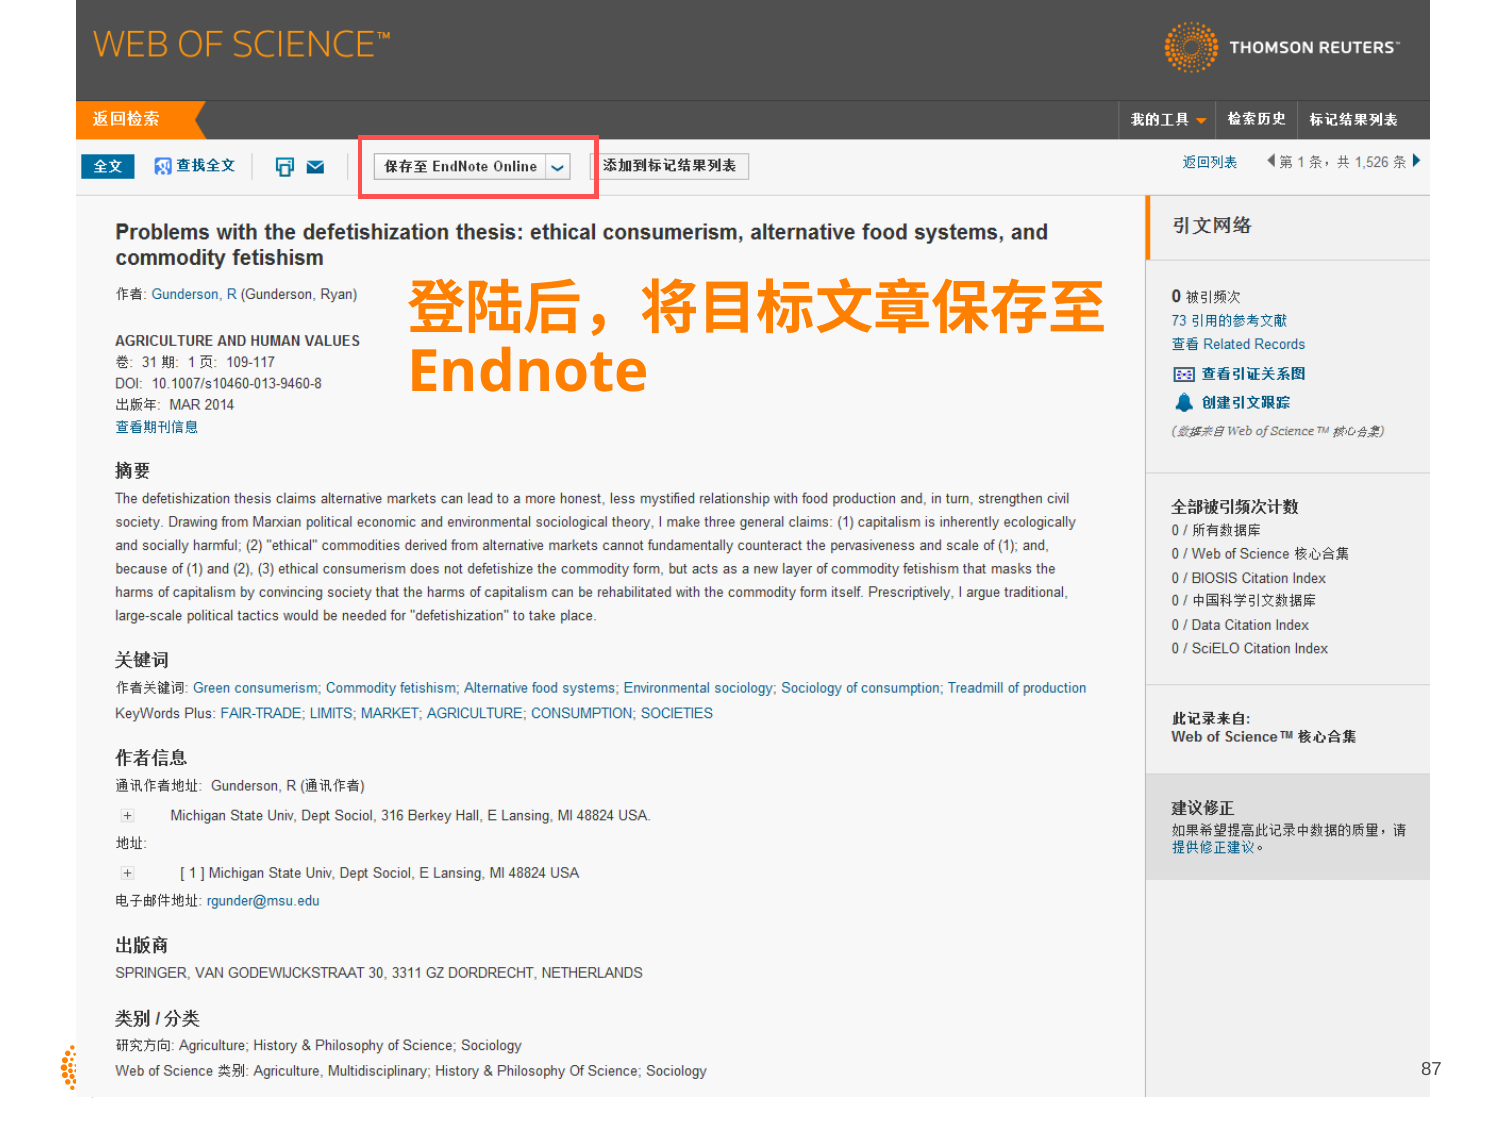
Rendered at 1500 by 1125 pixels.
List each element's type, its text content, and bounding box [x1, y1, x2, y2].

picture [60, 0, 1431, 1125]
slide_number 87 [1433, 1048, 1458, 1088]
